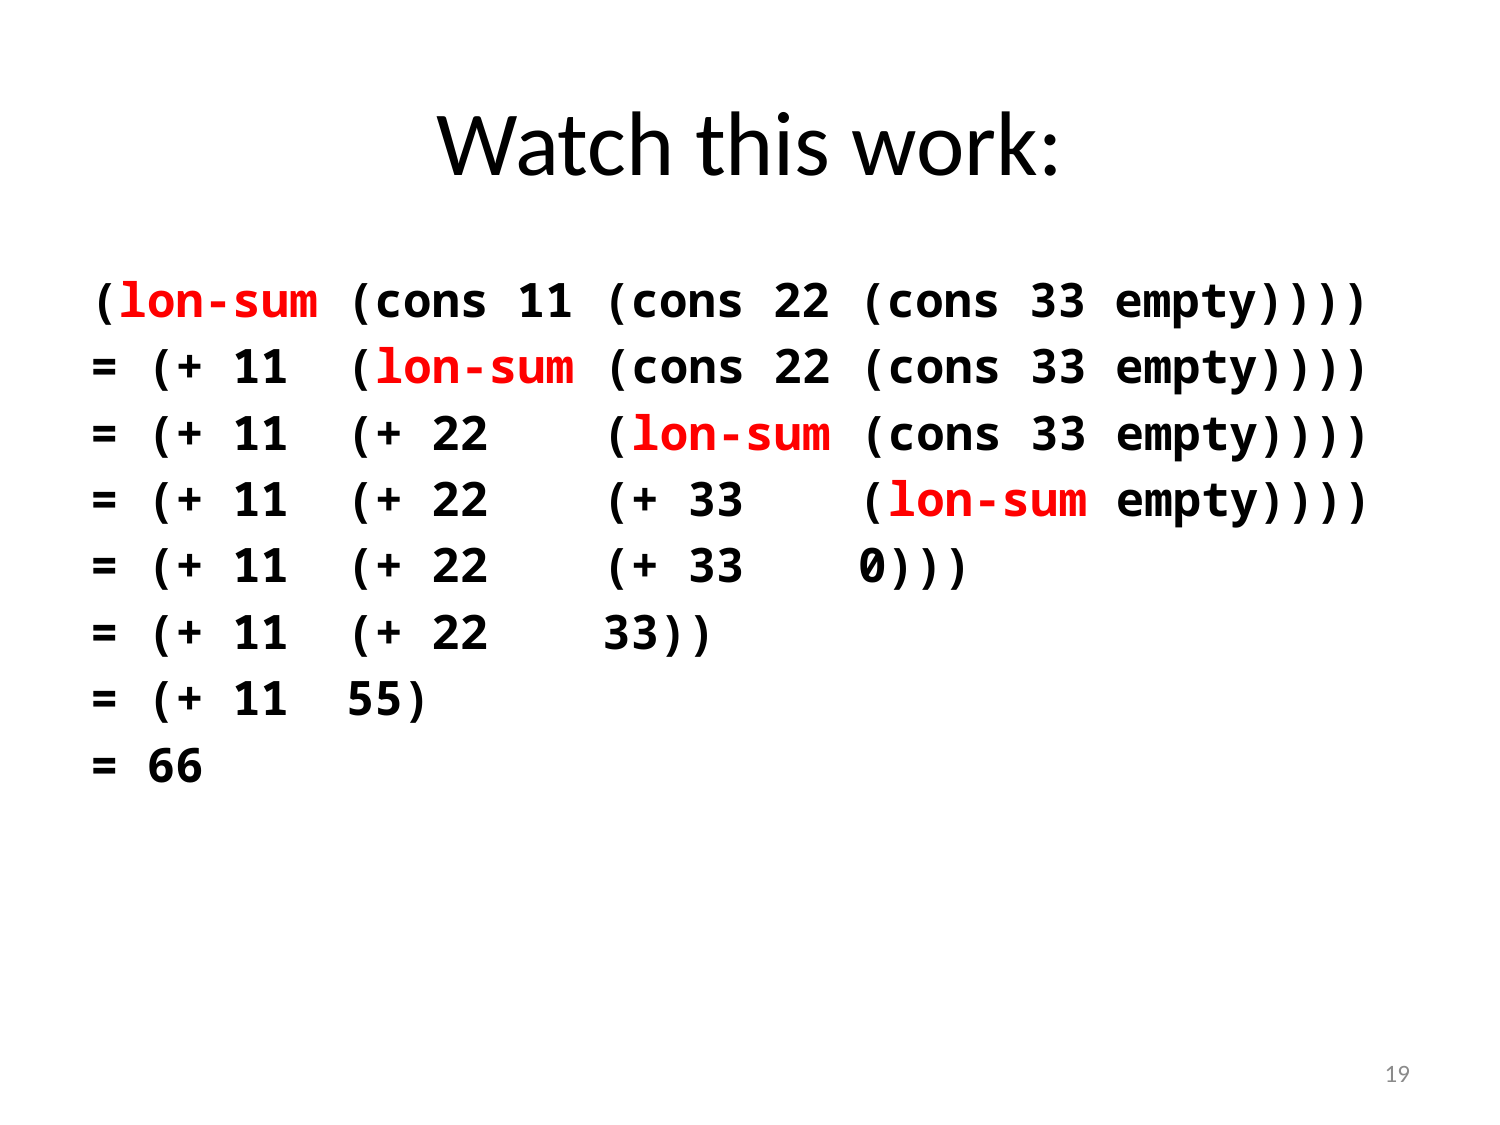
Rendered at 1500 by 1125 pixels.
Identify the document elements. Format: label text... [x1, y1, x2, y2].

list (lon-sum (cons 11 (cons 22 (cons 33 empty)))) = (+ 11 (lon-sum (cons 22 (cons 33 empty)))) = (+ 11 (+ 22 (lon-sum (cons 33 empty)))) = (+ 11 (+ 22 (+ 33 (lon-sum empty)))) = (+ 11 (+ 22 (+ 33 0))) = (+ 11 (+ 22 33)) = (+ 11 55) = 66 [75, 262, 1425, 1005]
title Watch this work: [75, 45, 1425, 233]
slide_number 19 [1074, 1042, 1425, 1103]
